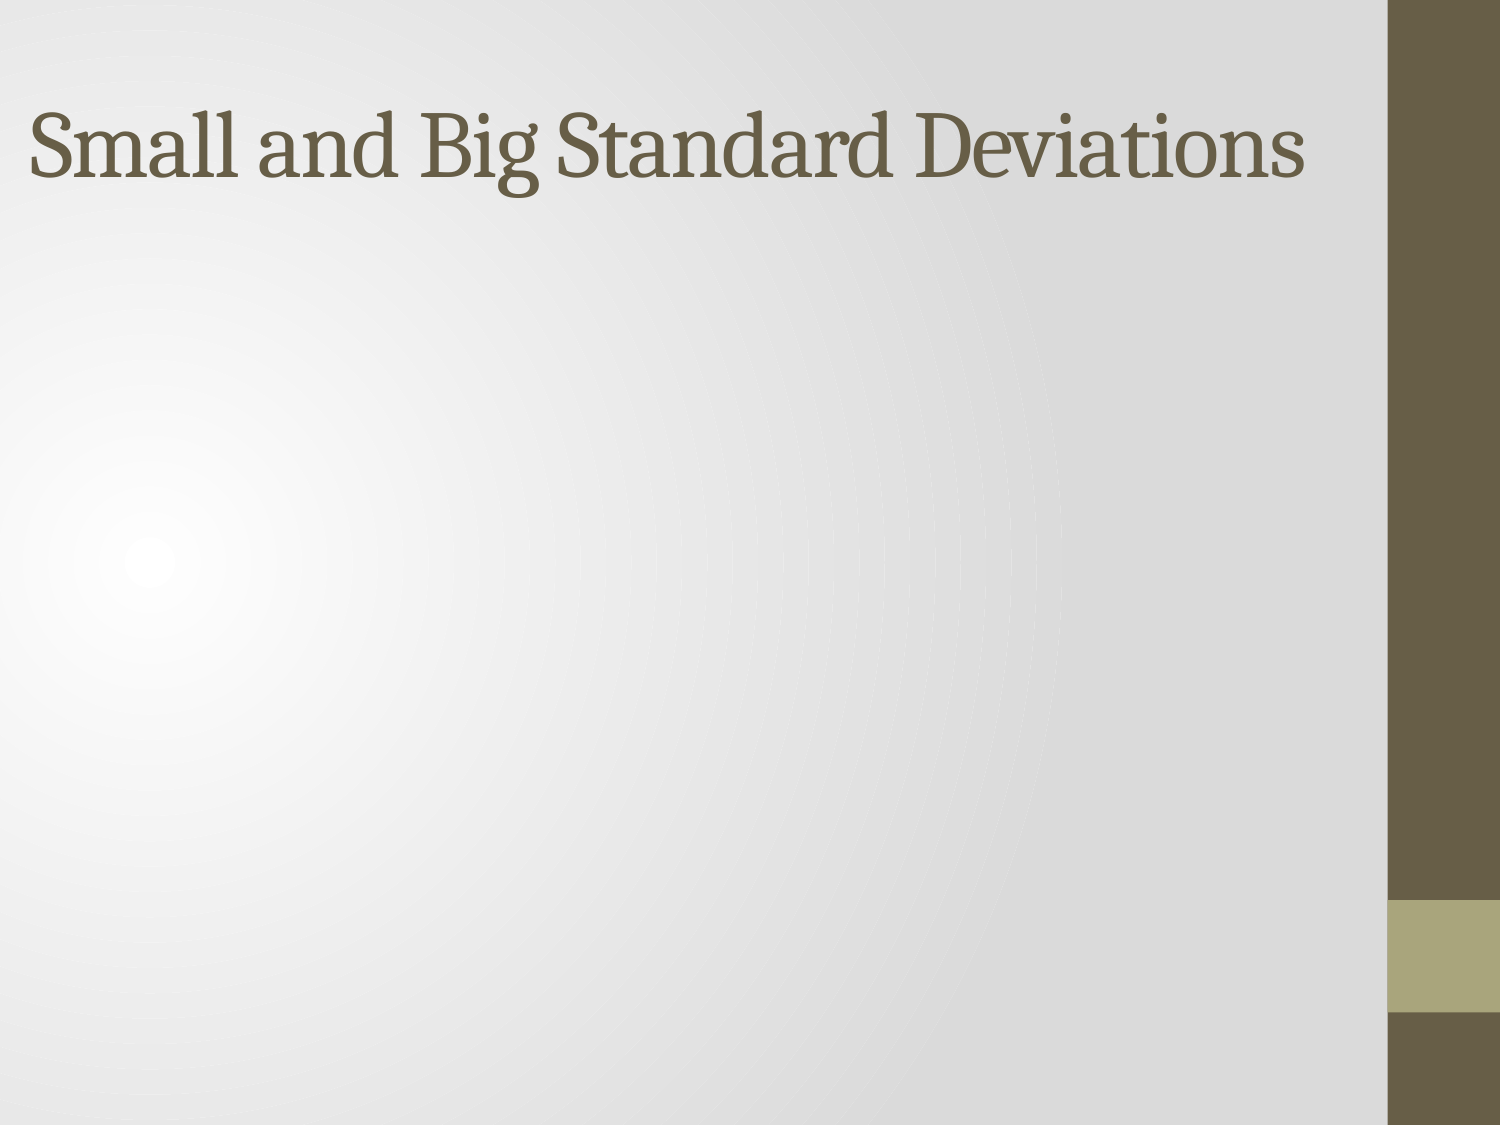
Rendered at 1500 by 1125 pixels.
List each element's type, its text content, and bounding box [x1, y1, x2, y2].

title Small and Big Standard Deviations [15, 45, 1446, 233]
